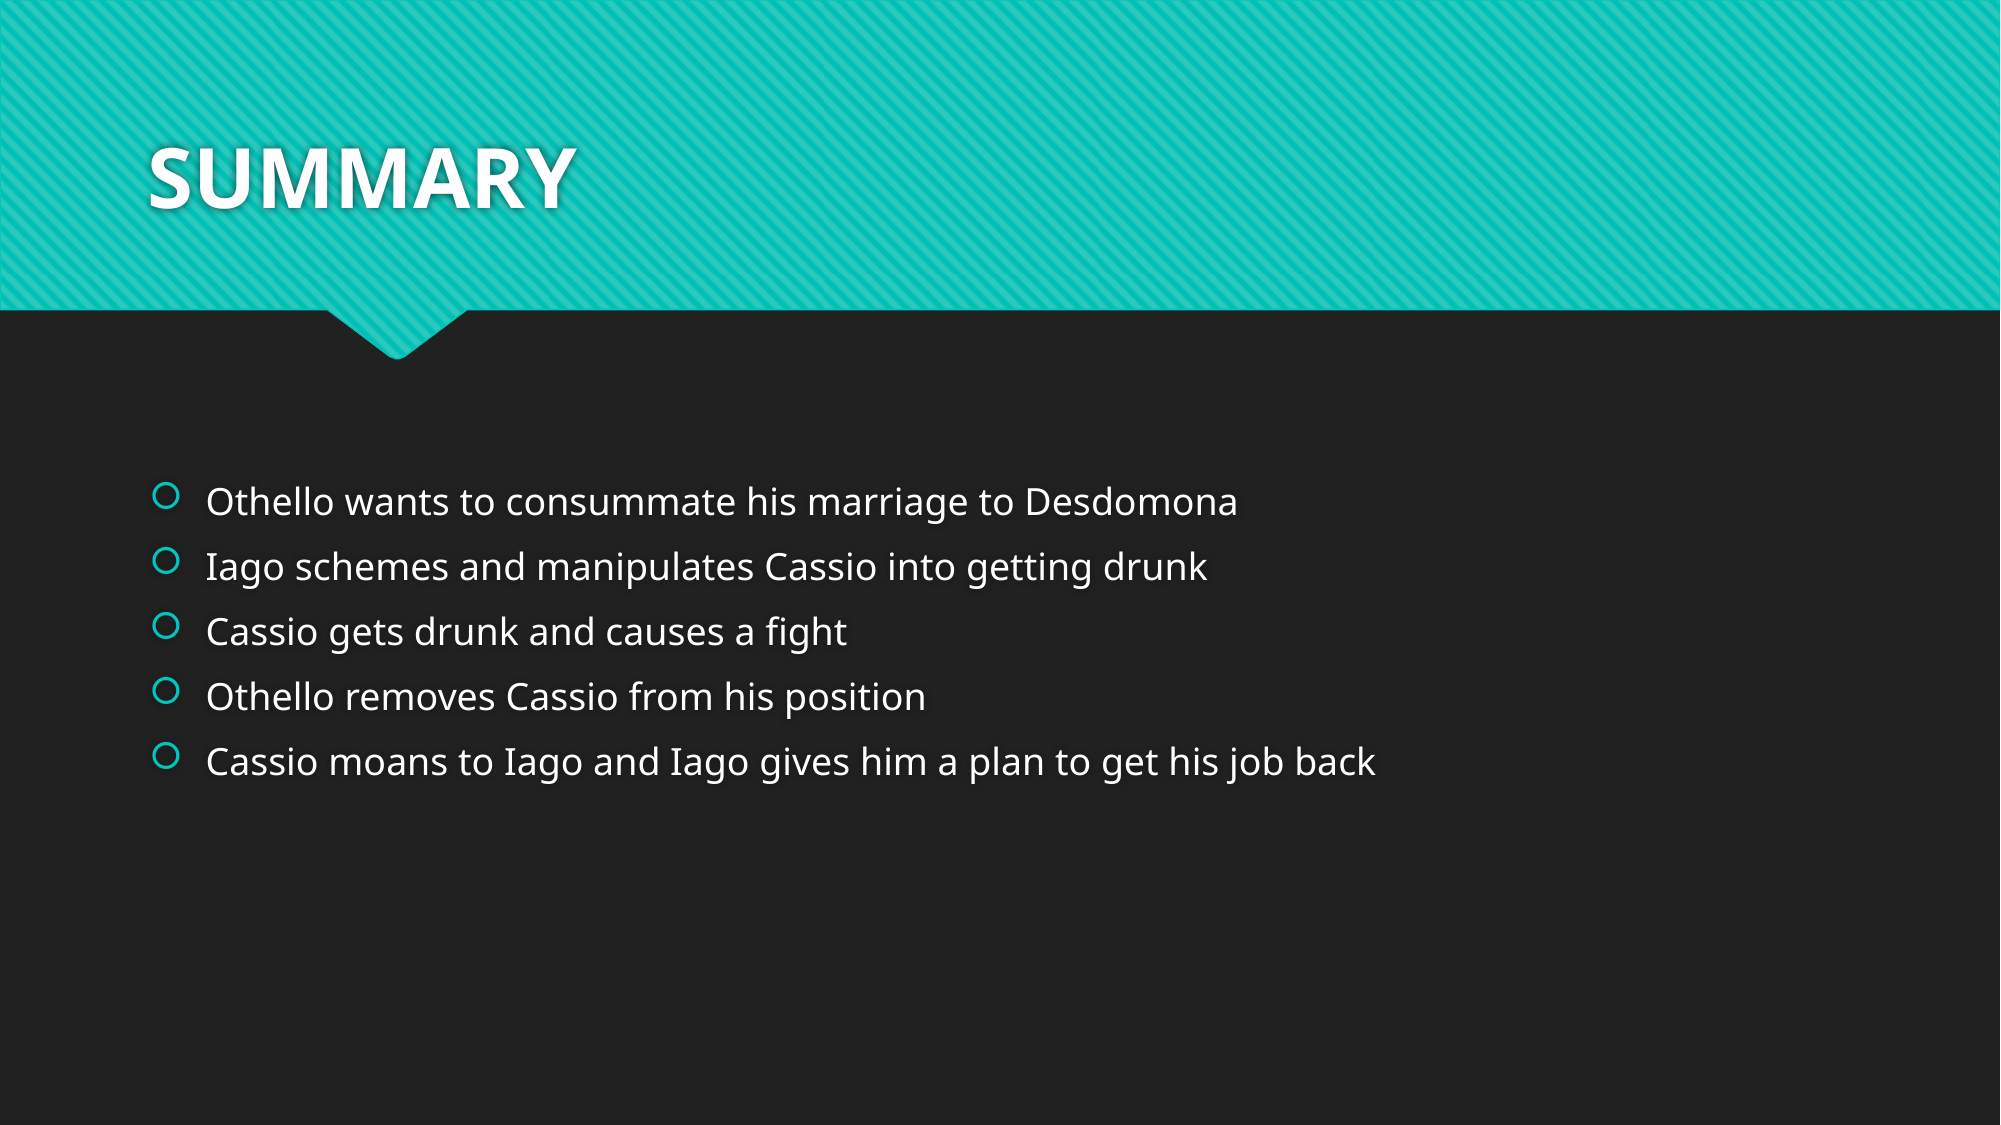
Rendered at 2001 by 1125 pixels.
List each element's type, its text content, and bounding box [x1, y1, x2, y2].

title SUMMARY [132, 73, 1868, 233]
list Othello wants to consummate his marriage to Desdomona Iago schemes and manipulates Cassio into getting drunk Cassio gets drunk and causes a fight Othello removes Cassio from his position Cassio moans to Iago and Iago gives him a plan to get his job back [134, 364, 1866, 962]
